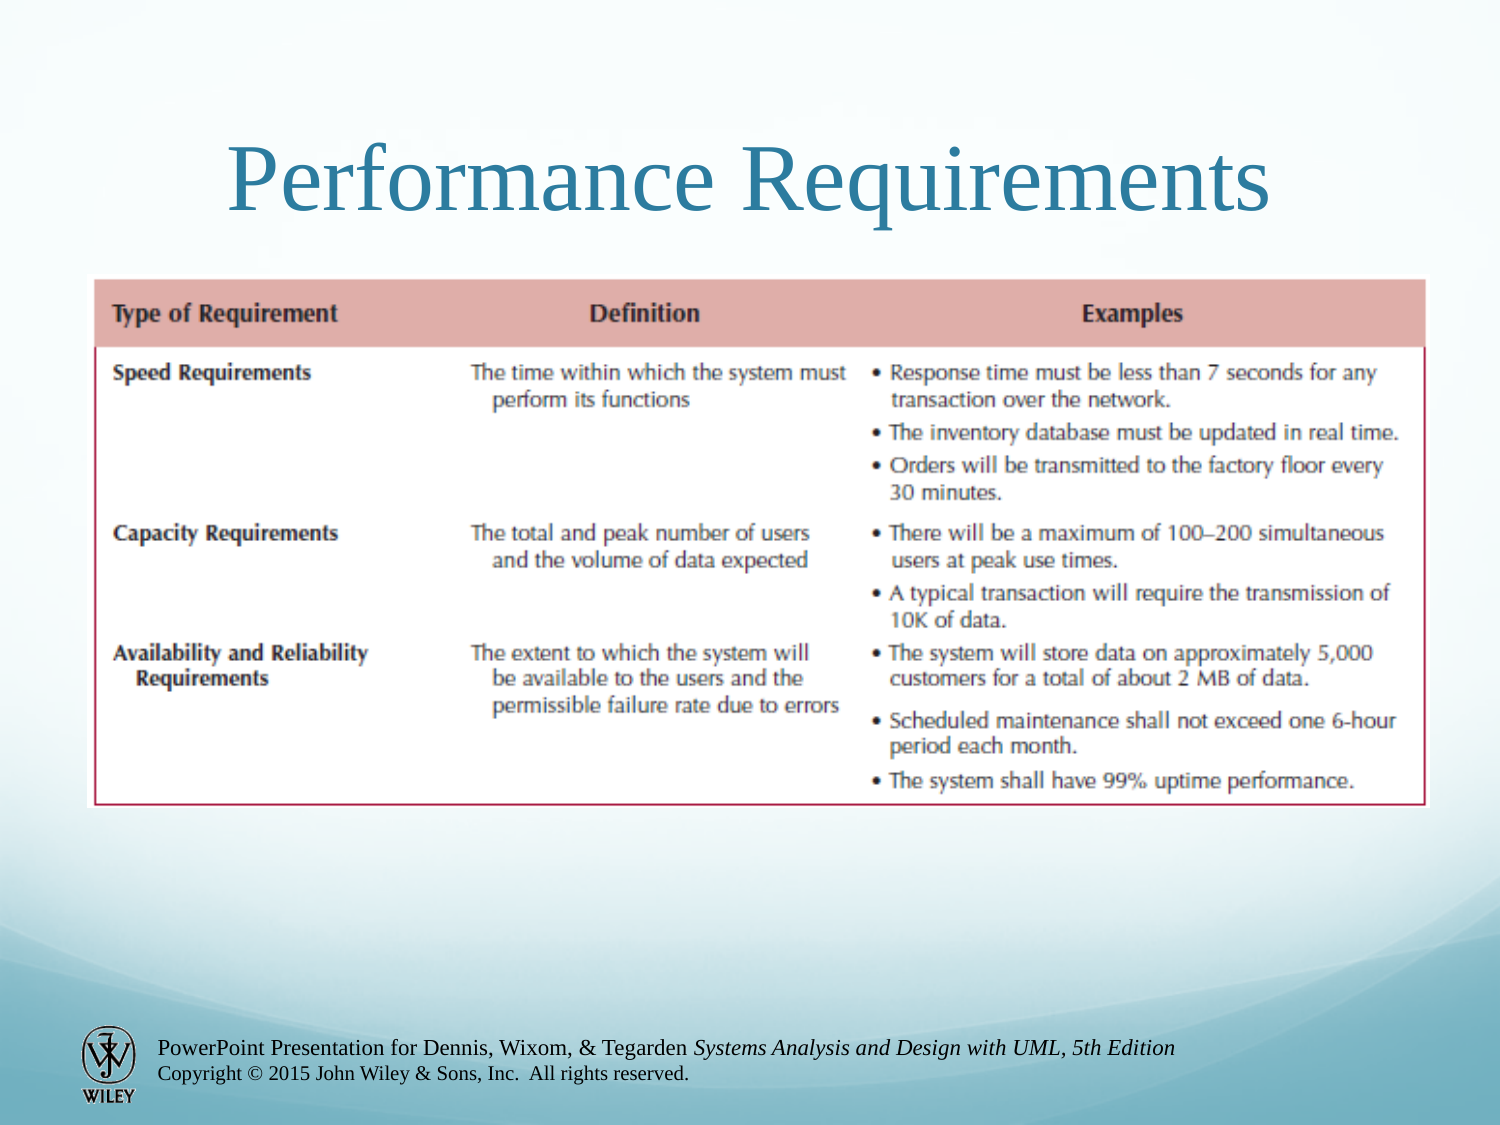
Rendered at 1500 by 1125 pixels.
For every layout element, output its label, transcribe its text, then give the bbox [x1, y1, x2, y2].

picture [78, 1024, 138, 1105]
picture [86, 274, 1430, 809]
title Performance Requirements [89, 17, 1410, 238]
